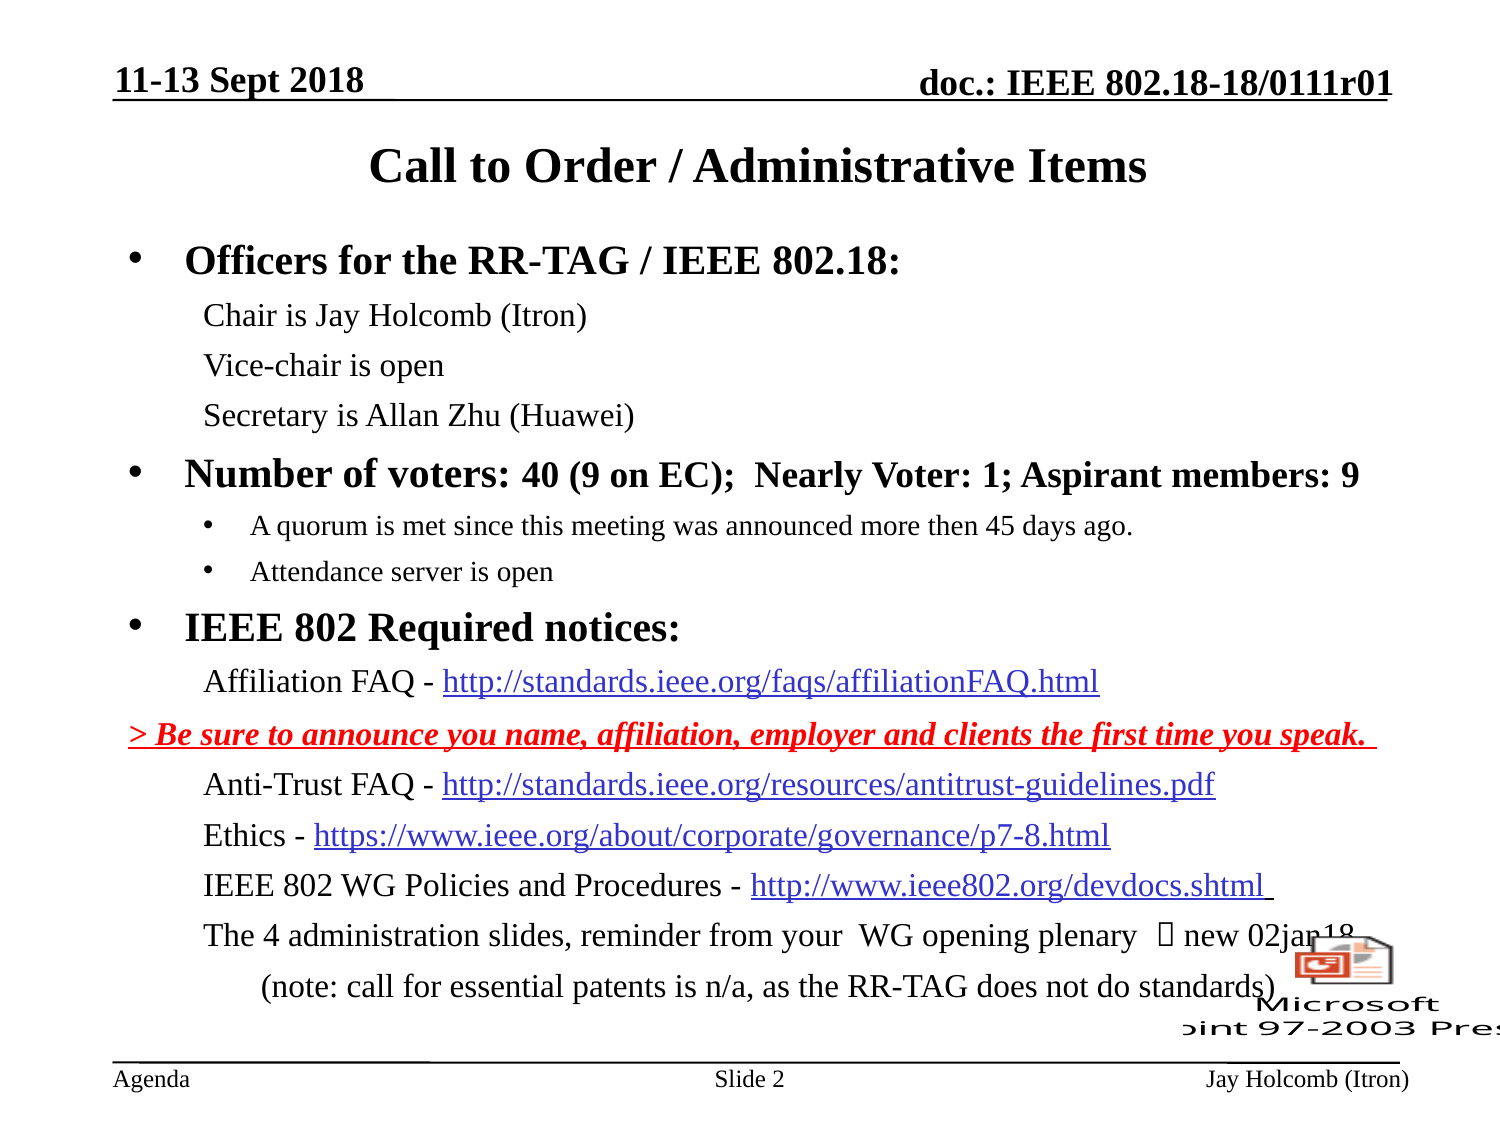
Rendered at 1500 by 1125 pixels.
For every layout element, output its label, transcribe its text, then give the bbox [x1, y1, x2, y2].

slide_number Slide 2 [699, 1061, 800, 1123]
list Officers for the RR-TAG / IEEE 802.18: Chair is Jay Holcomb (Itron) Vice-chair is open Secretary is Allan Zhu (Huawei) Number of voters: 40 (9 on EC); Nearly Voter: 1; Aspirant members: 9 A quorum is met since this meeting was announced more then 45 days ago. Attendance server is open IEEE 802 Required notices: Affiliation FAQ - http://standards.ieee.org/faqs/affiliationFAQ.html > Be sure to announce you name, affiliation, employer and clients the first time you speak. Anti-Trust FAQ - http://standards.ieee.org/resources/antitrust-guidelines.pdf Ethics - https://www.ieee.org/about/corporate/governance/p7-8.html IEEE 802 WG Policies and Procedures - http://www.ieee802.org/devdocs.shtml The 4 administration slides, reminder from your WG opening plenary  new 02jan18 (note: call for essential patents is n/a, as the RR-TAG does not do standards) [112, 224, 1476, 1001]
title Call to Order / Administrative Items [120, 99, 1396, 224]
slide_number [114, 54, 438, 101]
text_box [1183, 935, 1500, 1063]
footer Jay Holcomb (Itron) [887, 1061, 1411, 1093]
